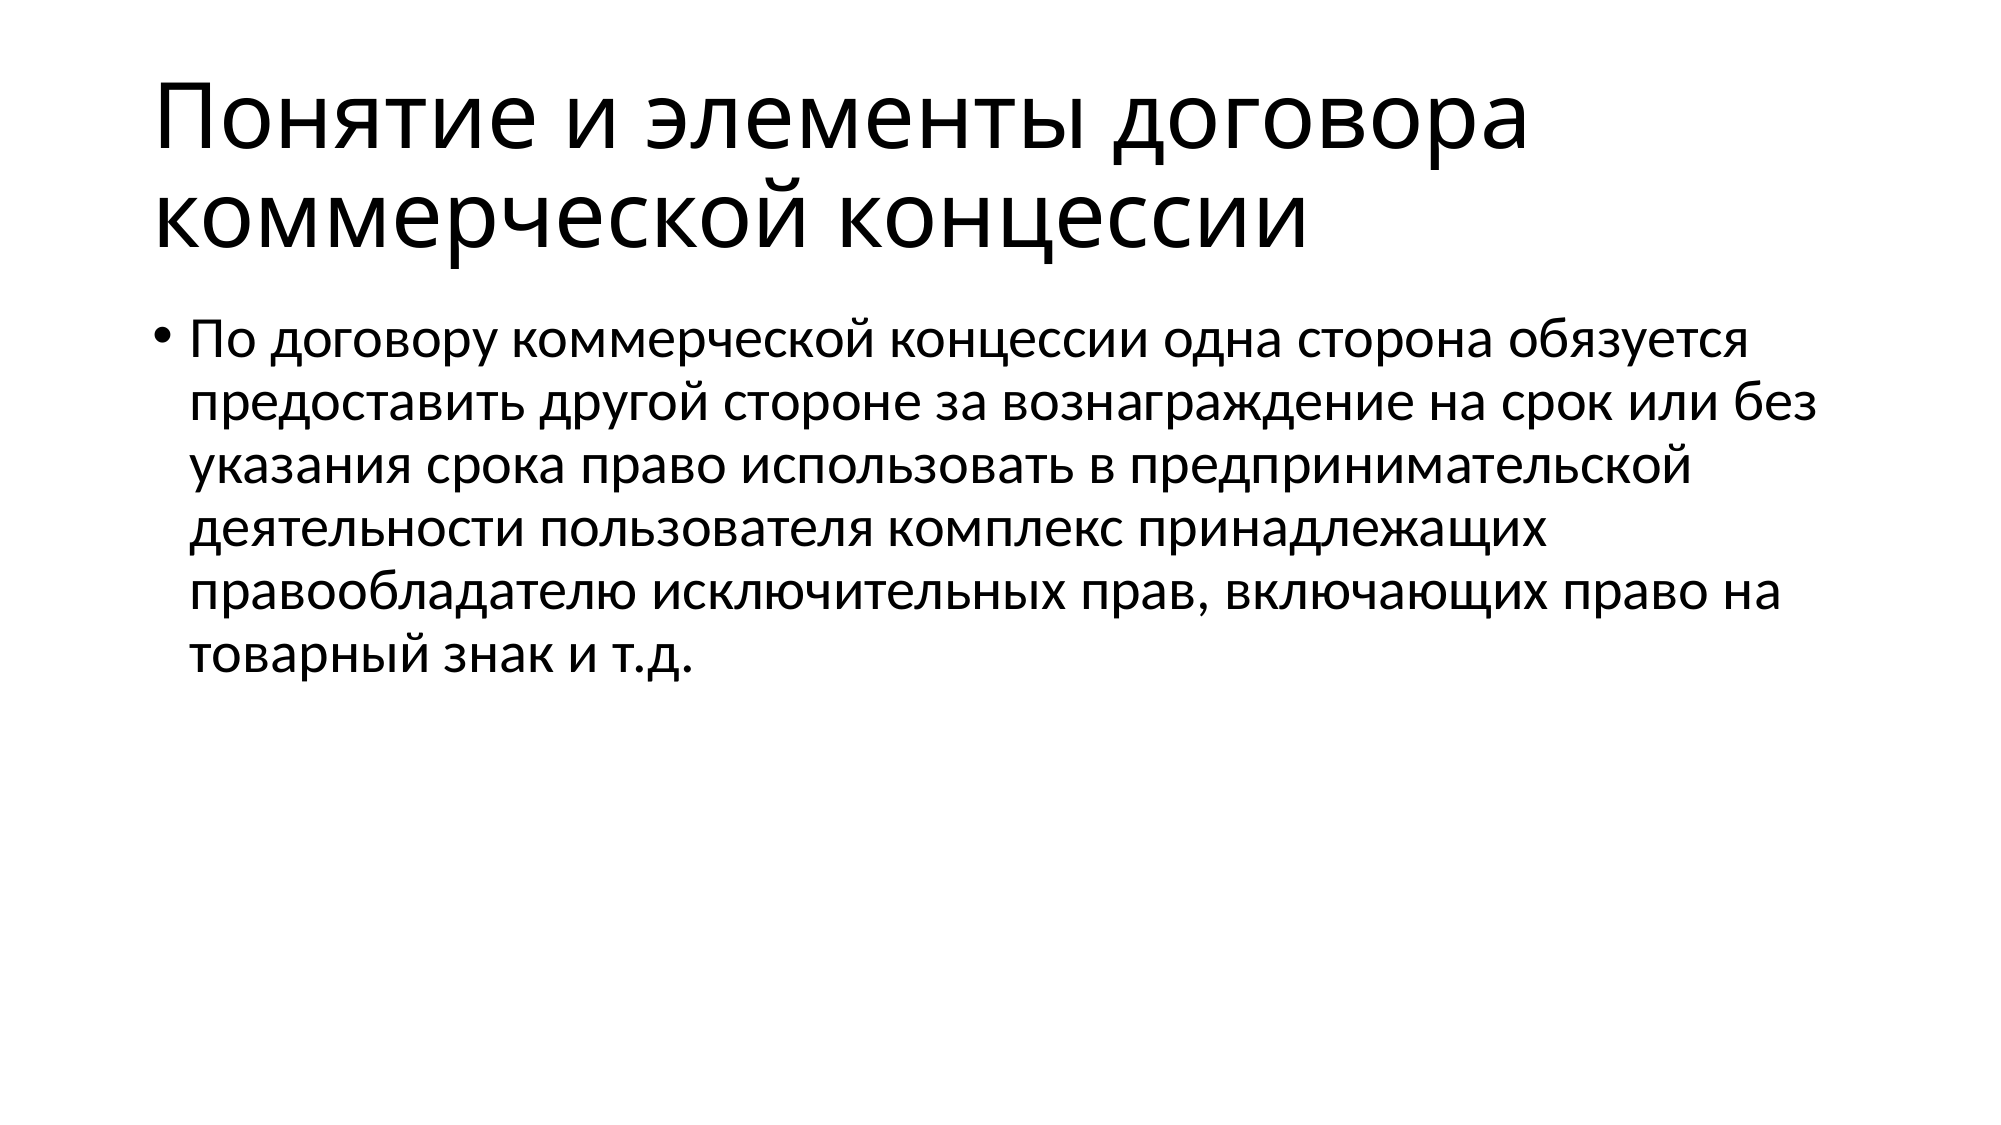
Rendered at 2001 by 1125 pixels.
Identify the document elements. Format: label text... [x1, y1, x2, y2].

title Понятие и элементы договора коммерческой концессии [137, 59, 1863, 278]
list По договору коммерческой концессии одна сторона обязуется предоставить другой стороне за вознаграждение на срок или без указания срока право использовать в предпринимательской деятельности пользователя комплекс принадлежащих правообладателю исключительных прав, включающих право на товарный знак и т.д. [137, 299, 1863, 1014]
